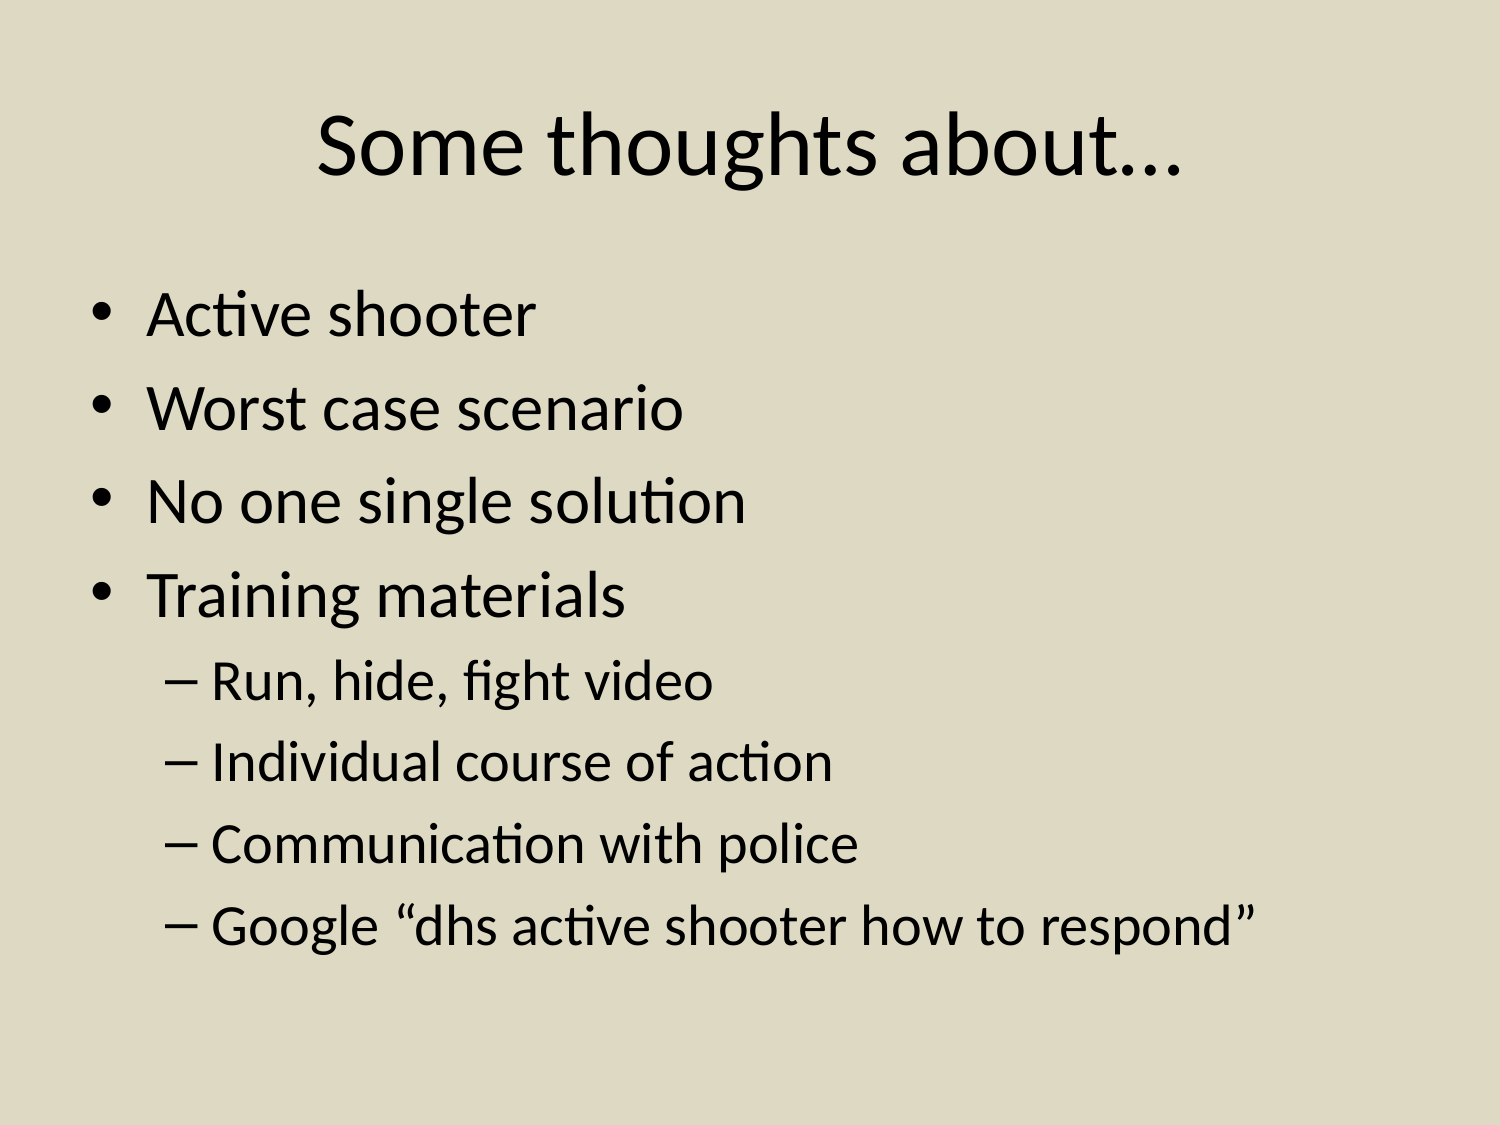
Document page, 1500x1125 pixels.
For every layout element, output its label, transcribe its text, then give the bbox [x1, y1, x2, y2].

title Some thoughts about… [75, 45, 1425, 233]
list Active shooter Worst case scenario No one single solution Training materials Run, hide, fight video Individual course of action Communication with police Google “dhs active shooter how to respond” [75, 262, 1425, 1005]
